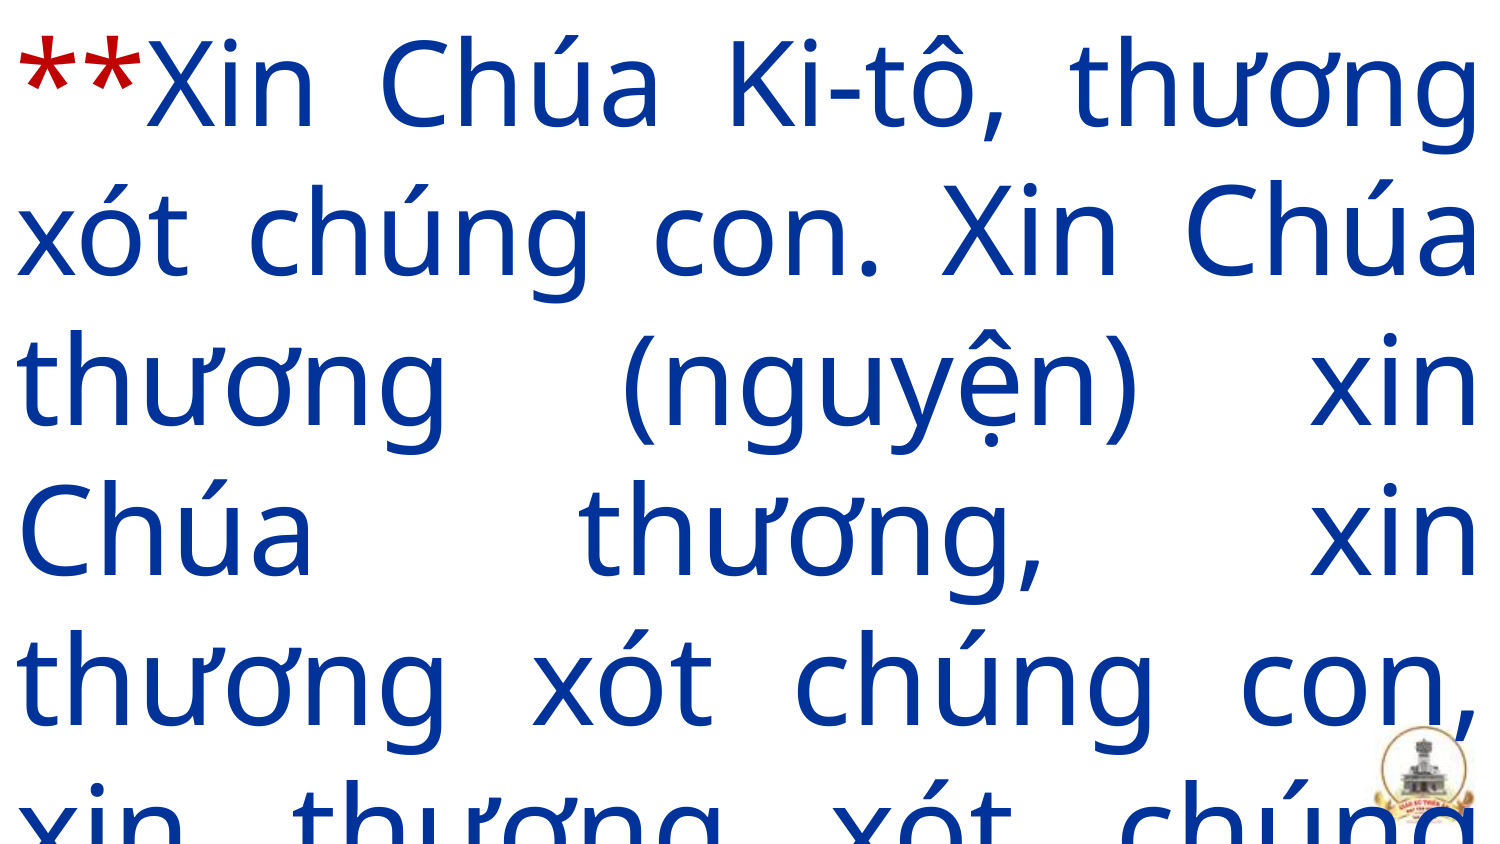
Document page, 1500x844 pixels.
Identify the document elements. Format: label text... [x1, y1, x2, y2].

subtitle **Xin Chúa Ki-tô, thương xót chúng con. Xin Chúa thương (nguyện) xin Chúa thương, xin thương xót chúng con, xin thương xót chúng con. [0, 0, 1500, 844]
